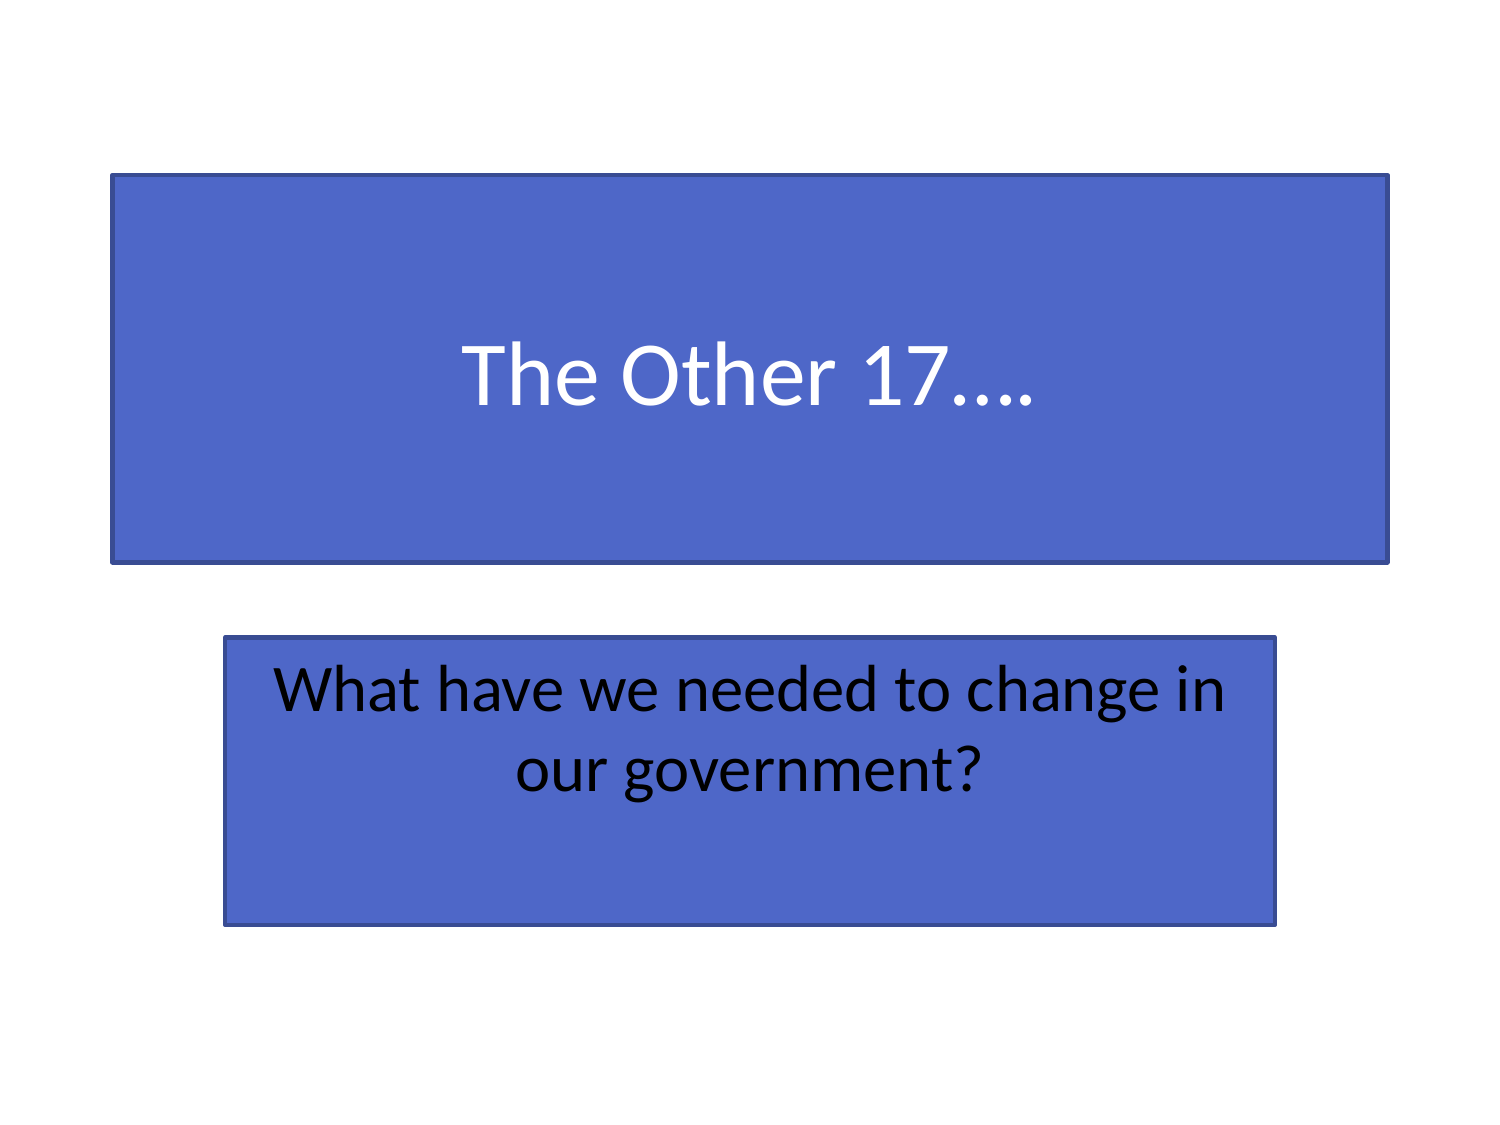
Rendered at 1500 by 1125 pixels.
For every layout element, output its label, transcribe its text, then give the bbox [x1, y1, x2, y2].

subtitle What have we needed to change in our government? [223, 635, 1277, 927]
title The Other 17…. [110, 173, 1390, 565]
